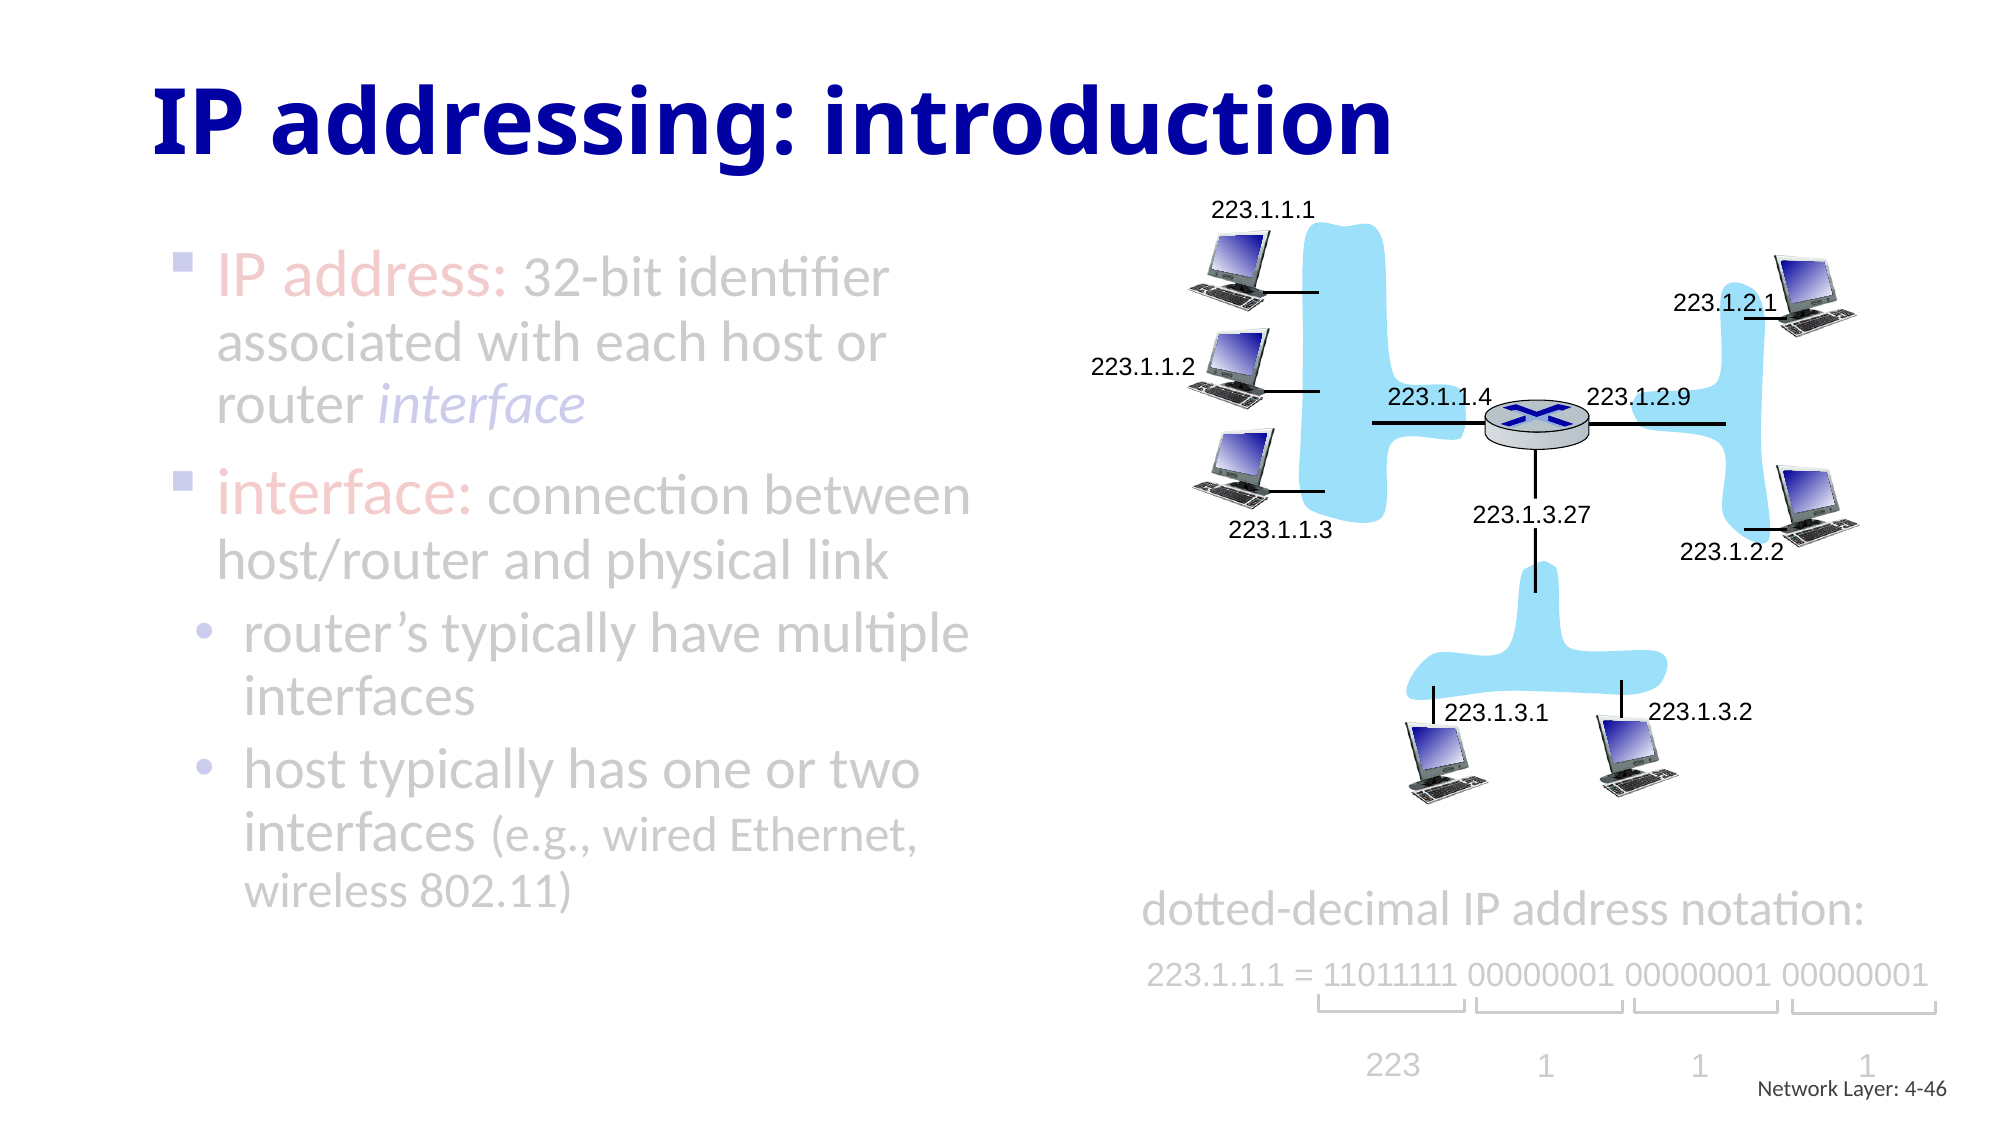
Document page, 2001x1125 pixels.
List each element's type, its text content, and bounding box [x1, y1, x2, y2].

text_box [1457, 491, 1608, 537]
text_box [1124, 945, 1953, 1101]
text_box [1171, 424, 1277, 516]
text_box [1166, 324, 1272, 416]
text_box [1773, 461, 1880, 554]
text_box [95, 205, 1062, 1059]
text_box [986, 846, 1952, 1125]
text_box [1406, 561, 1668, 700]
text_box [1167, 226, 1273, 318]
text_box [1075, 343, 1166, 389]
text_box [1298, 223, 1467, 523]
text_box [1593, 711, 1699, 804]
text_box 223.1.1.1 [1196, 185, 1332, 231]
text_box [1636, 325, 1771, 528]
title IP addressing: introduction [137, 51, 1863, 198]
text_box 223.1.2.2 [1665, 528, 1800, 573]
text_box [1771, 251, 1877, 344]
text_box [1485, 399, 1589, 450]
text_box 223.1.2.1 [1658, 279, 1771, 325]
text_box 223.1.3.1 [1435, 688, 1565, 734]
text_box 223.1.3.2 [1633, 688, 1769, 733]
slide_number Network Layer: 4-46 [1512, 1056, 1963, 1117]
text_box 223.1.2.9 [1571, 373, 1707, 419]
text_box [1402, 718, 1509, 811]
text_box 223.1.1.4 [1372, 373, 1508, 418]
text_box 223.1.1.3 [1213, 506, 1349, 552]
